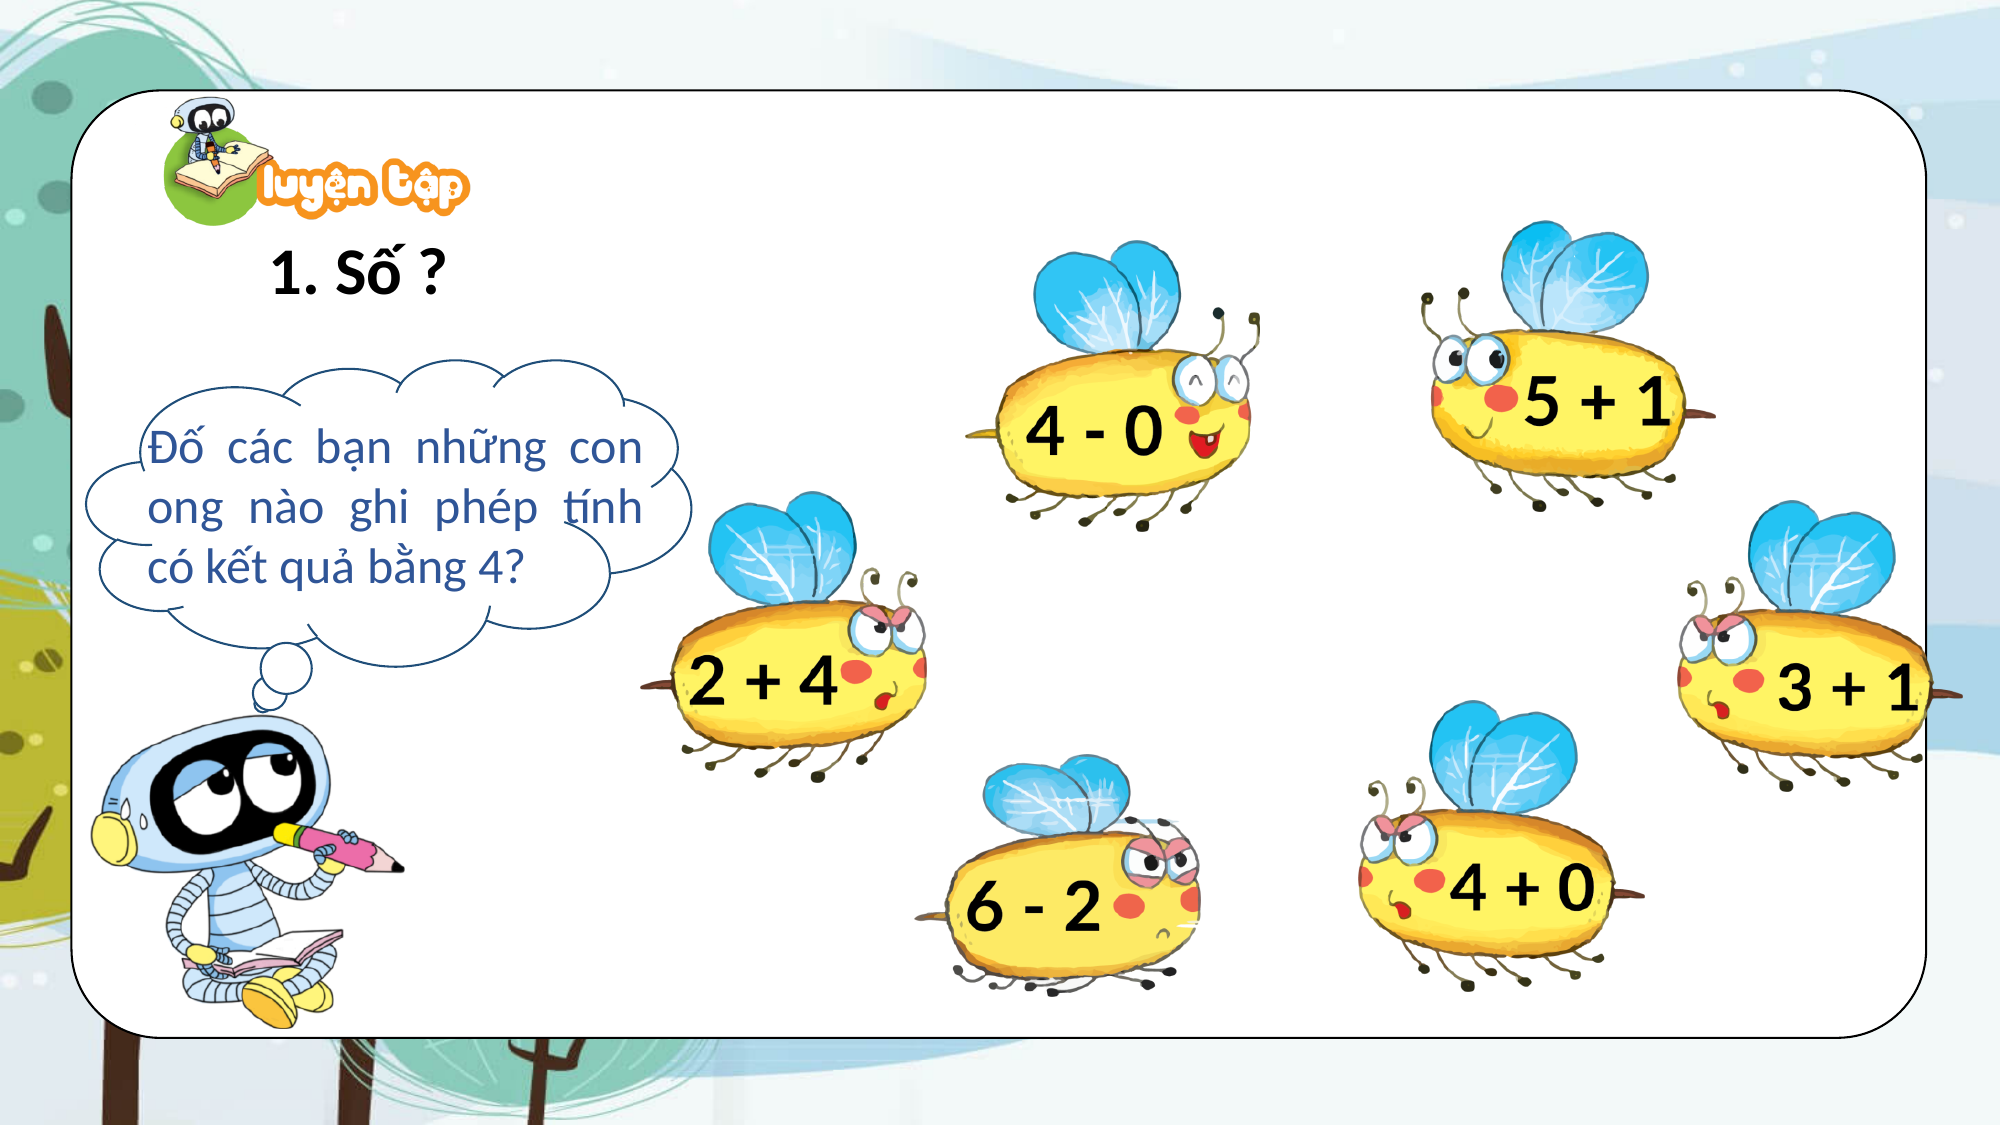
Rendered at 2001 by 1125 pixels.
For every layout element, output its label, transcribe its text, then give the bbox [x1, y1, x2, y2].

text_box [86, 359, 692, 666]
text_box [1677, 500, 1963, 793]
text_box 1. Số ? [253, 241, 464, 316]
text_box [1358, 700, 1645, 992]
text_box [914, 754, 1201, 997]
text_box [640, 491, 927, 783]
picture [0, 0, 2000, 1125]
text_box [965, 240, 1260, 532]
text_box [1421, 220, 1716, 512]
